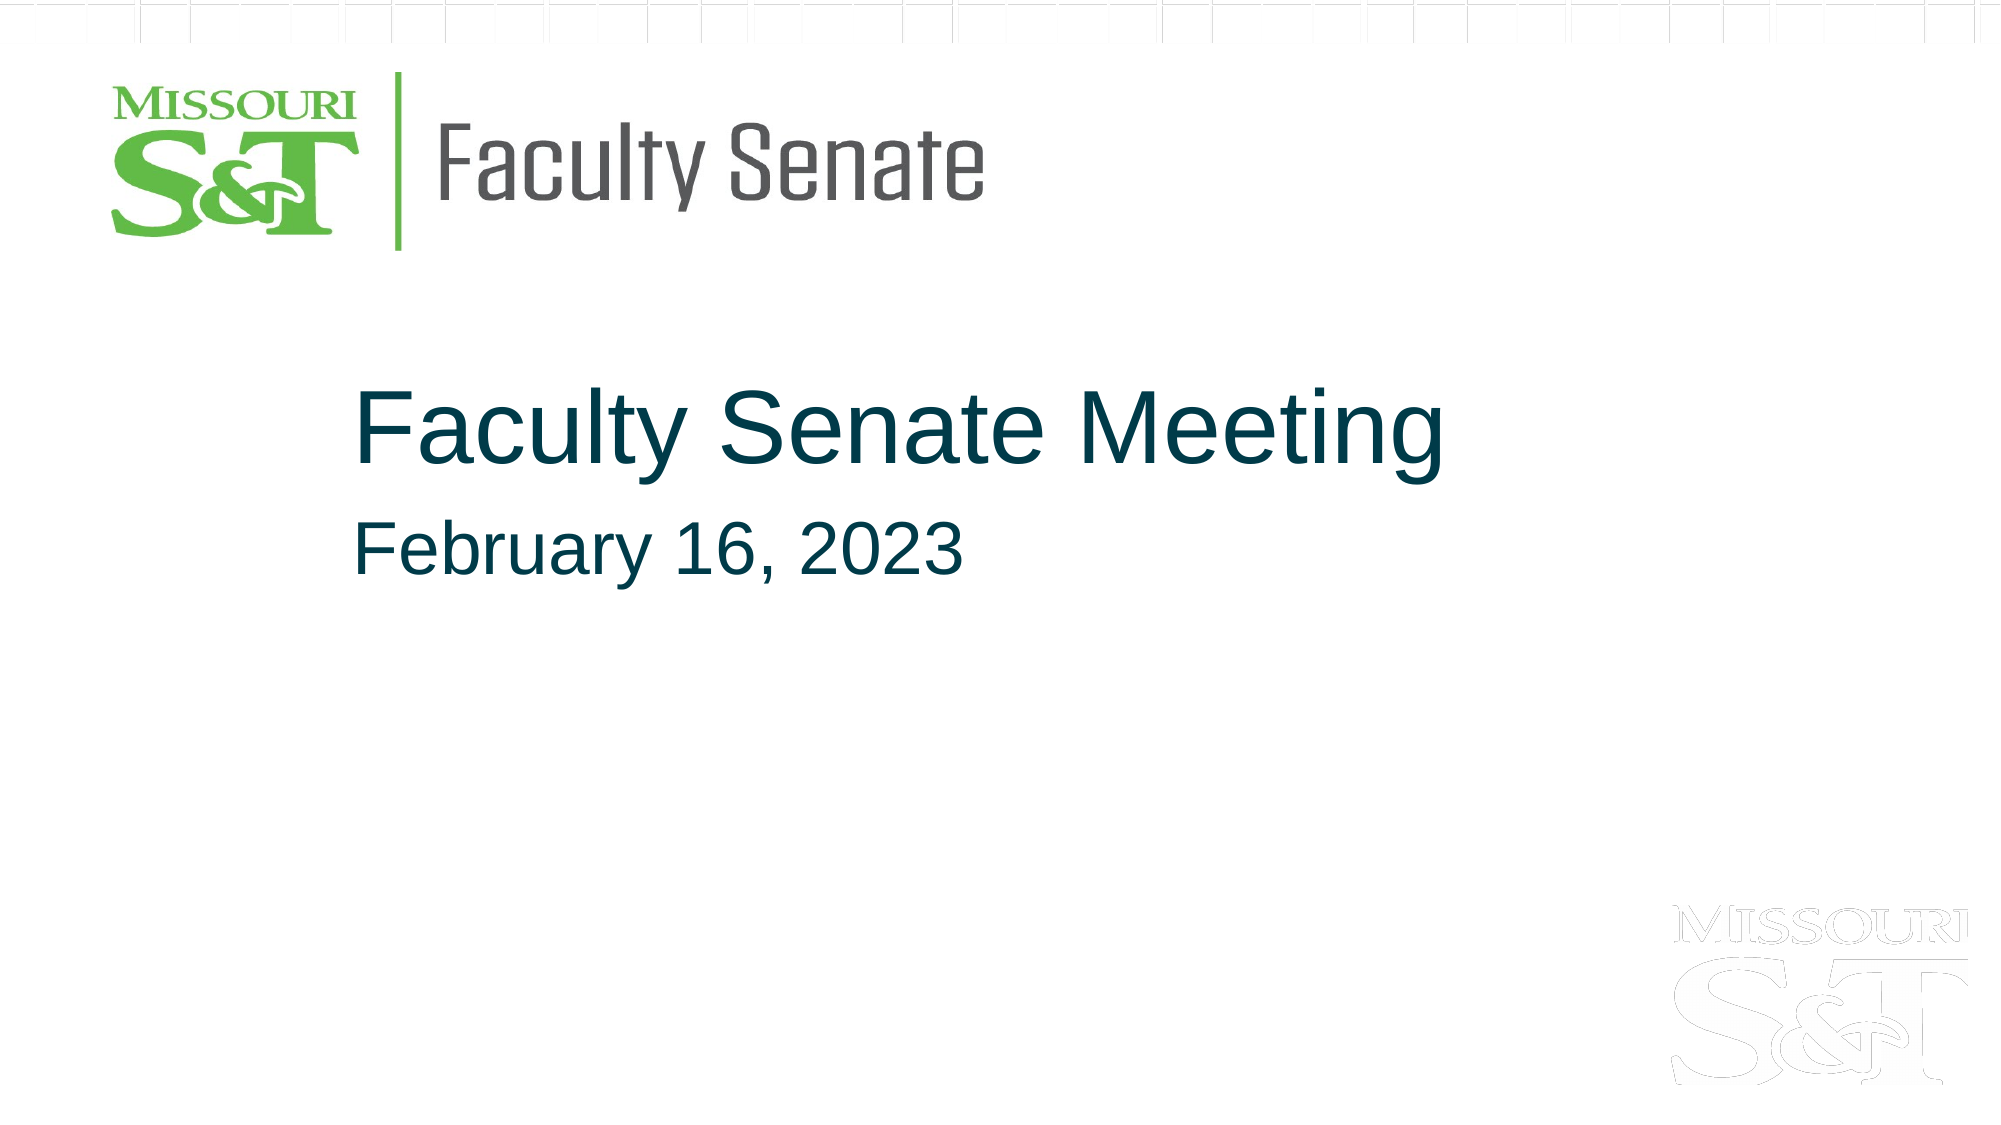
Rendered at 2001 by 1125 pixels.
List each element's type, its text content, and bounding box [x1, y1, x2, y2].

picture [1671, 905, 1968, 1085]
list Faculty Senate Meeting February 16, 2023 [337, 351, 1482, 786]
picture [111, 72, 983, 251]
picture [0, 0, 2001, 44]
